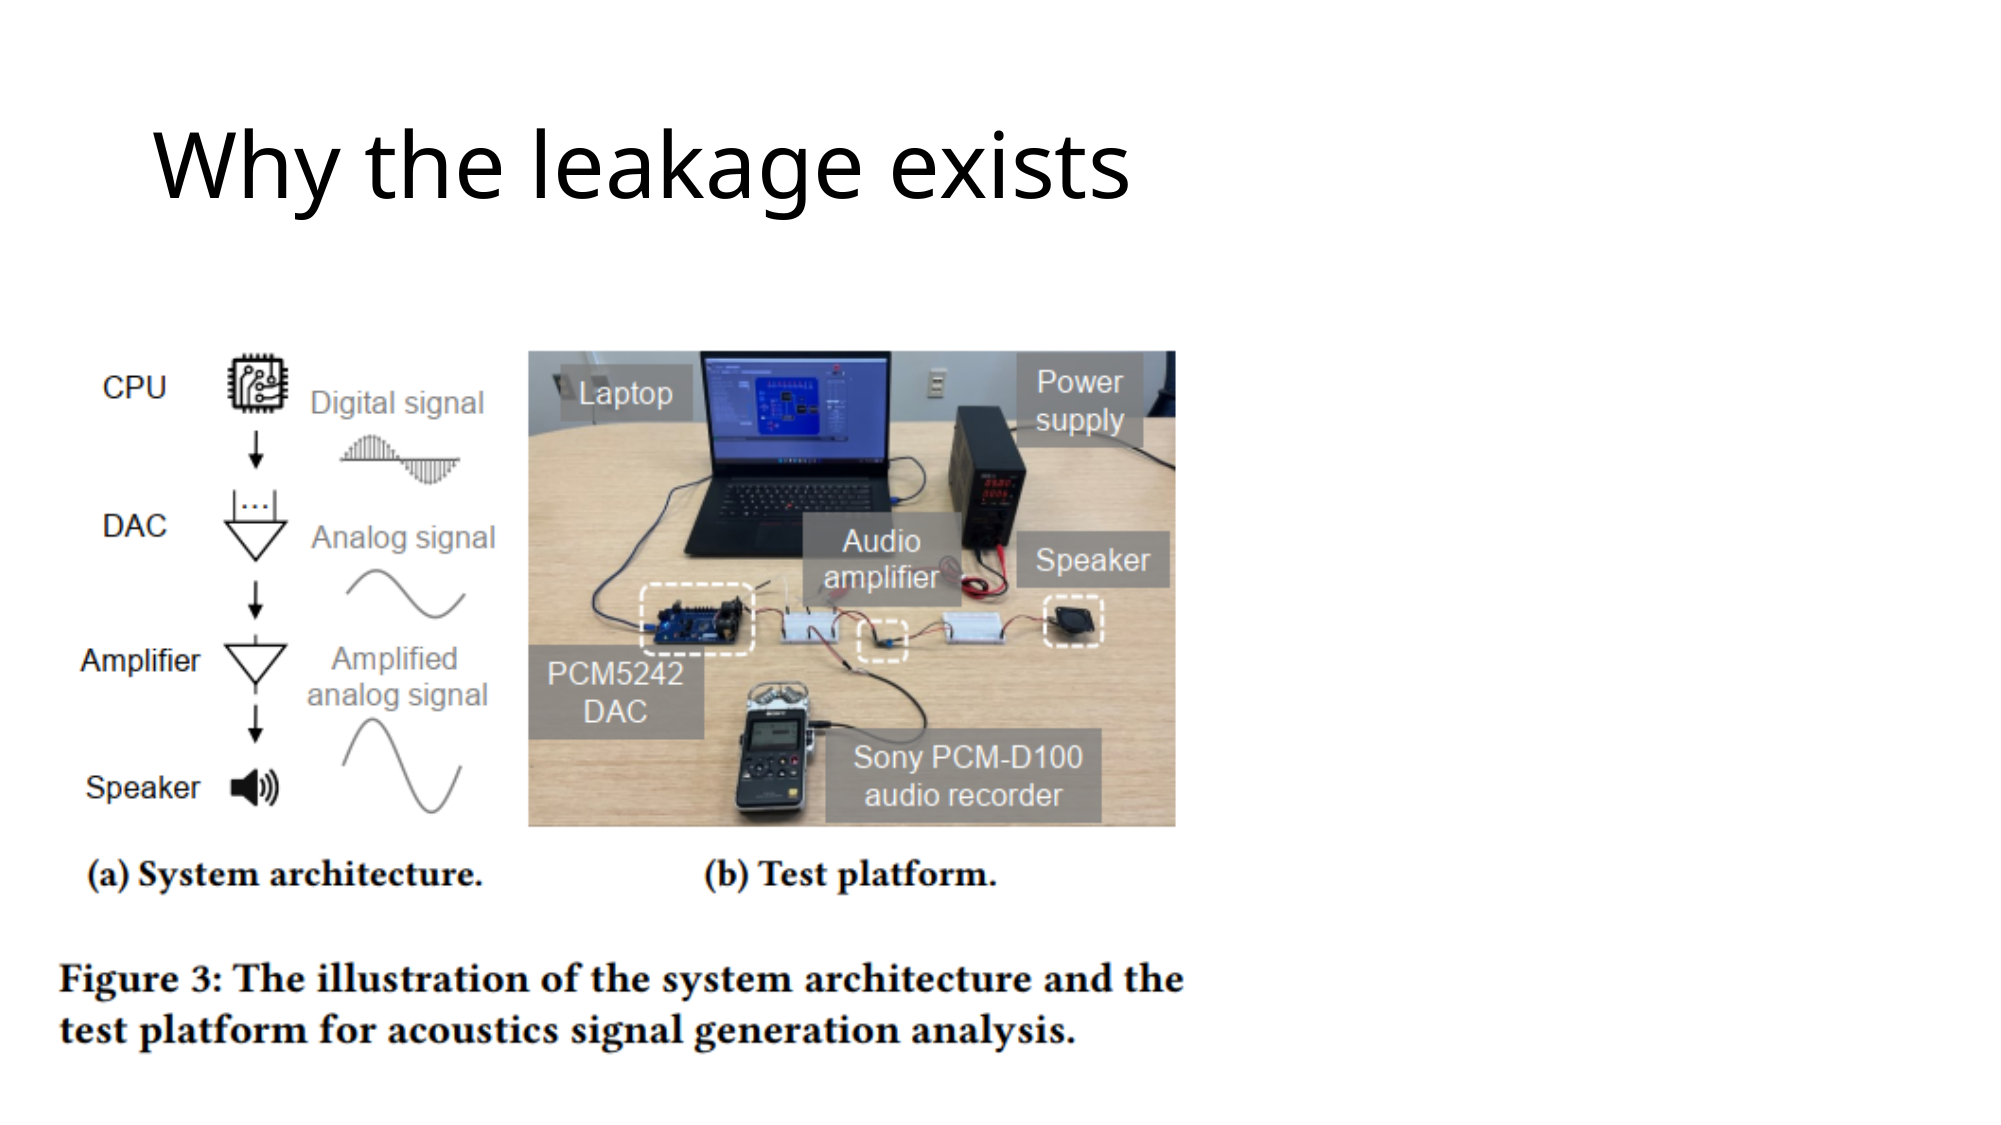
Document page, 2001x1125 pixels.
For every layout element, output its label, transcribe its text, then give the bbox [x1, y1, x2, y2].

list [49, 323, 1229, 1066]
title Why the leakage exists [137, 59, 1863, 278]
